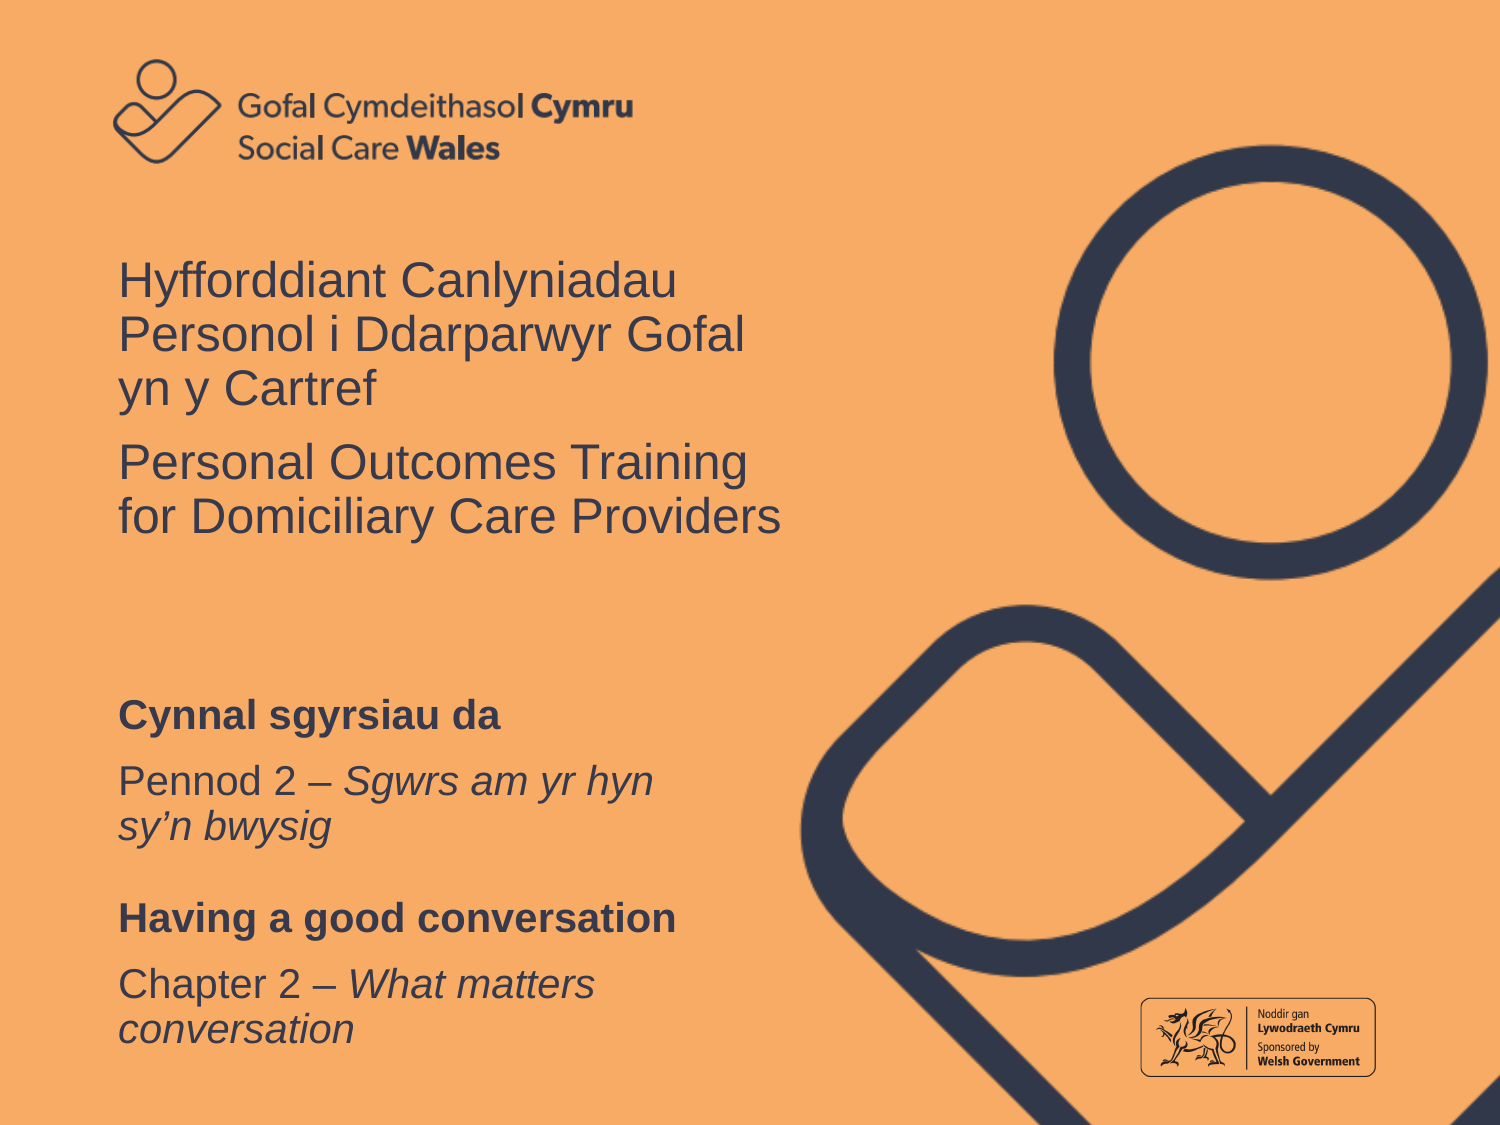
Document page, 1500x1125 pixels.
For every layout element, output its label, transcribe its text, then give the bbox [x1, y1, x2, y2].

list Cynnal sgyrsiau da Pennod 2 – Sgwrs am yr hyn sy’n bwysig [103, 685, 720, 854]
title Hyfforddiant Canlyniadau Personol i Ddarparwyr Gofal yn y Cartref [103, 247, 798, 416]
text_box Having a good conversation Chapter 2 – What matters conversation [103, 888, 720, 1057]
text_box Personal Outcomes Training for Domiciliary Care Providers [103, 428, 798, 597]
picture [1135, 984, 1382, 1090]
